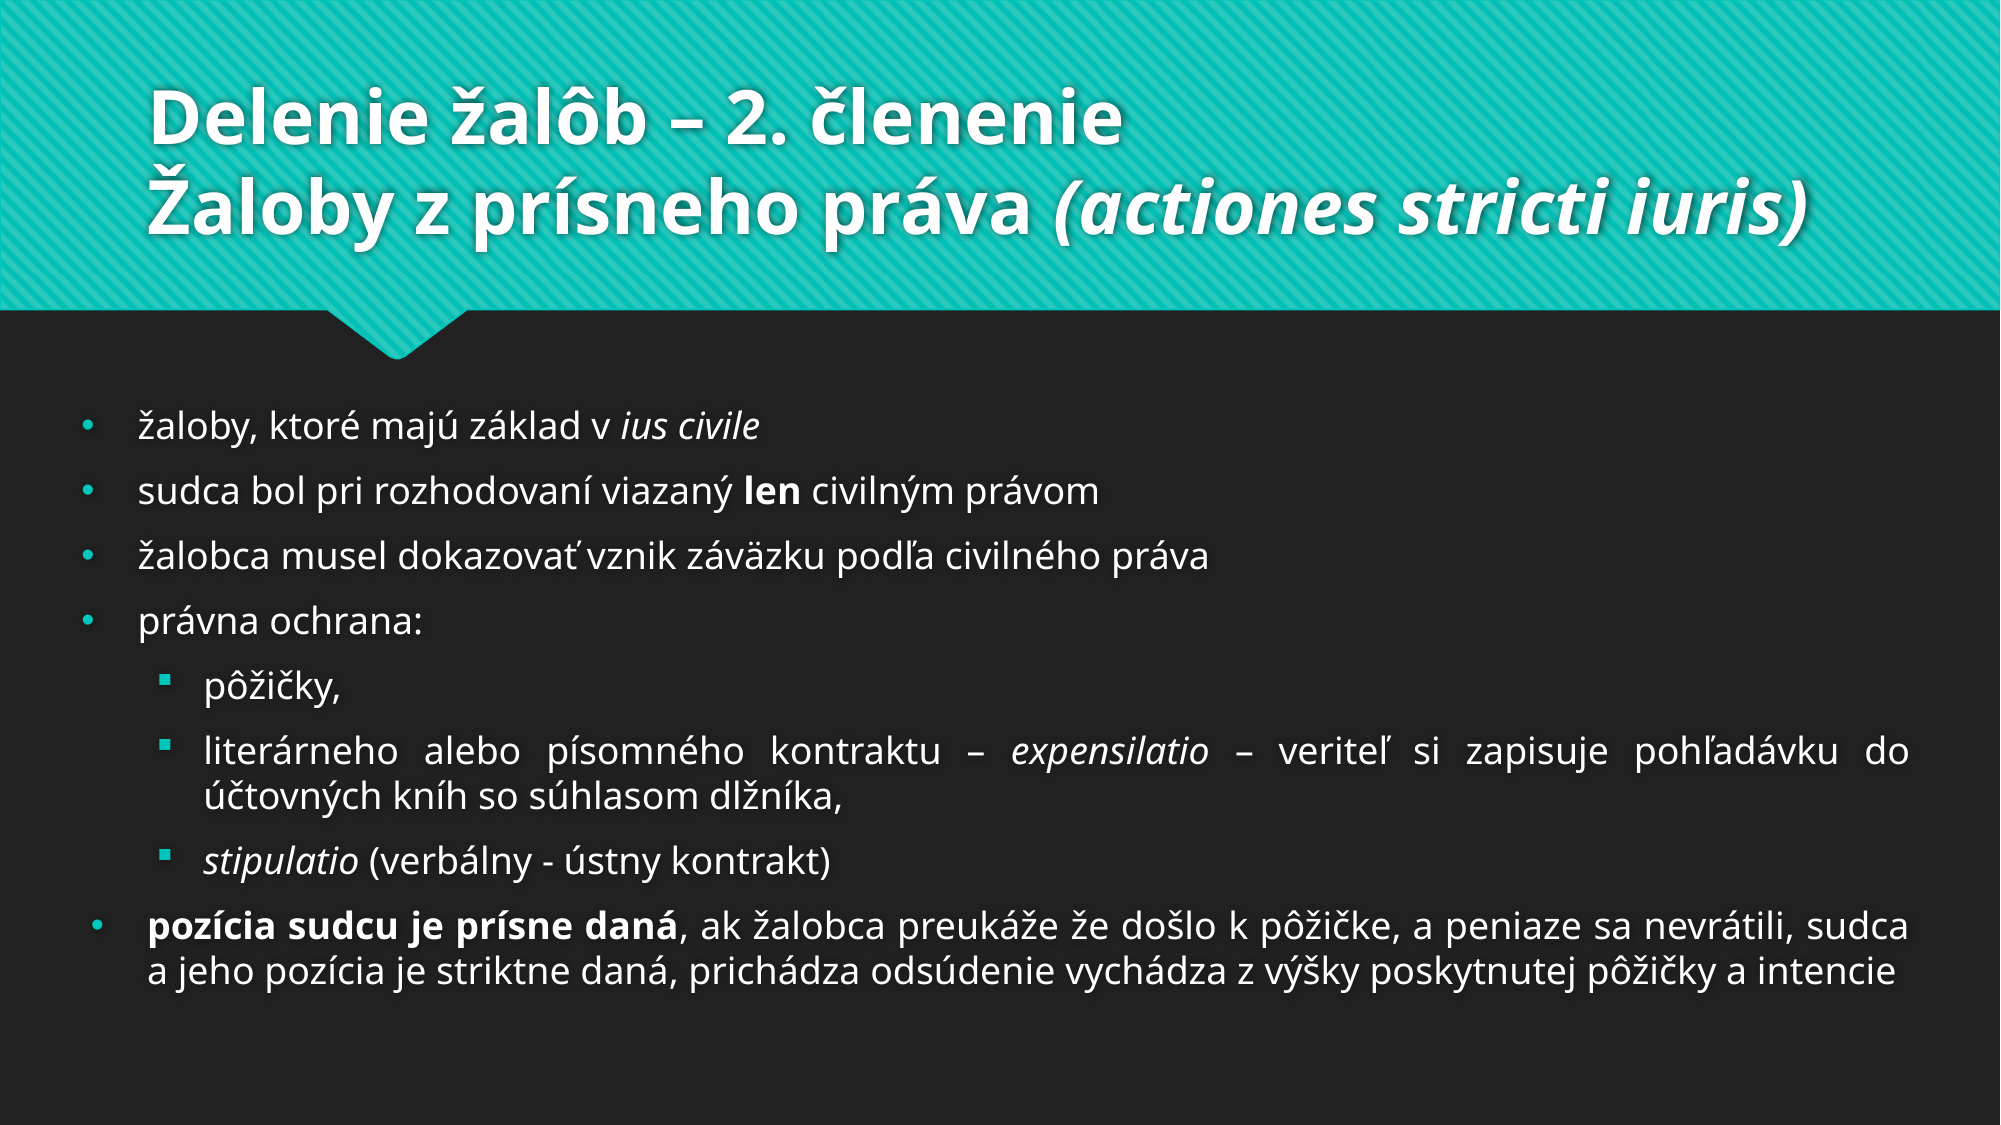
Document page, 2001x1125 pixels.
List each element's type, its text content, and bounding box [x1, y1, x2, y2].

title Delenie žalôb – 2. členenie Žaloby z prísneho práva (actiones stricti iuris) [132, 97, 1890, 257]
list žaloby, ktoré majú základ v ius civile sudca bol pri rozhodovaní viazaný len civilným právom žalobca musel dokazovať vznik záväzku podľa civilného práva právna ochrana: pôžičky, literárneho alebo písomného kontraktu – expensilatio – veriteľ si zapisuje pohľadávku do účtovných kníh so súhlasom dlžníka, stipulatio (verbálny - ústny kontrakt) pozícia sudcu je prísne daná, ak žalobca preukáže že došlo k pôžičke, a peniaze sa nevrátili, sudca a jeho pozícia je striktne daná, prichádza odsúdenie vychádza z výšky poskytnutej pôžičky a intencie [66, 342, 1926, 987]
